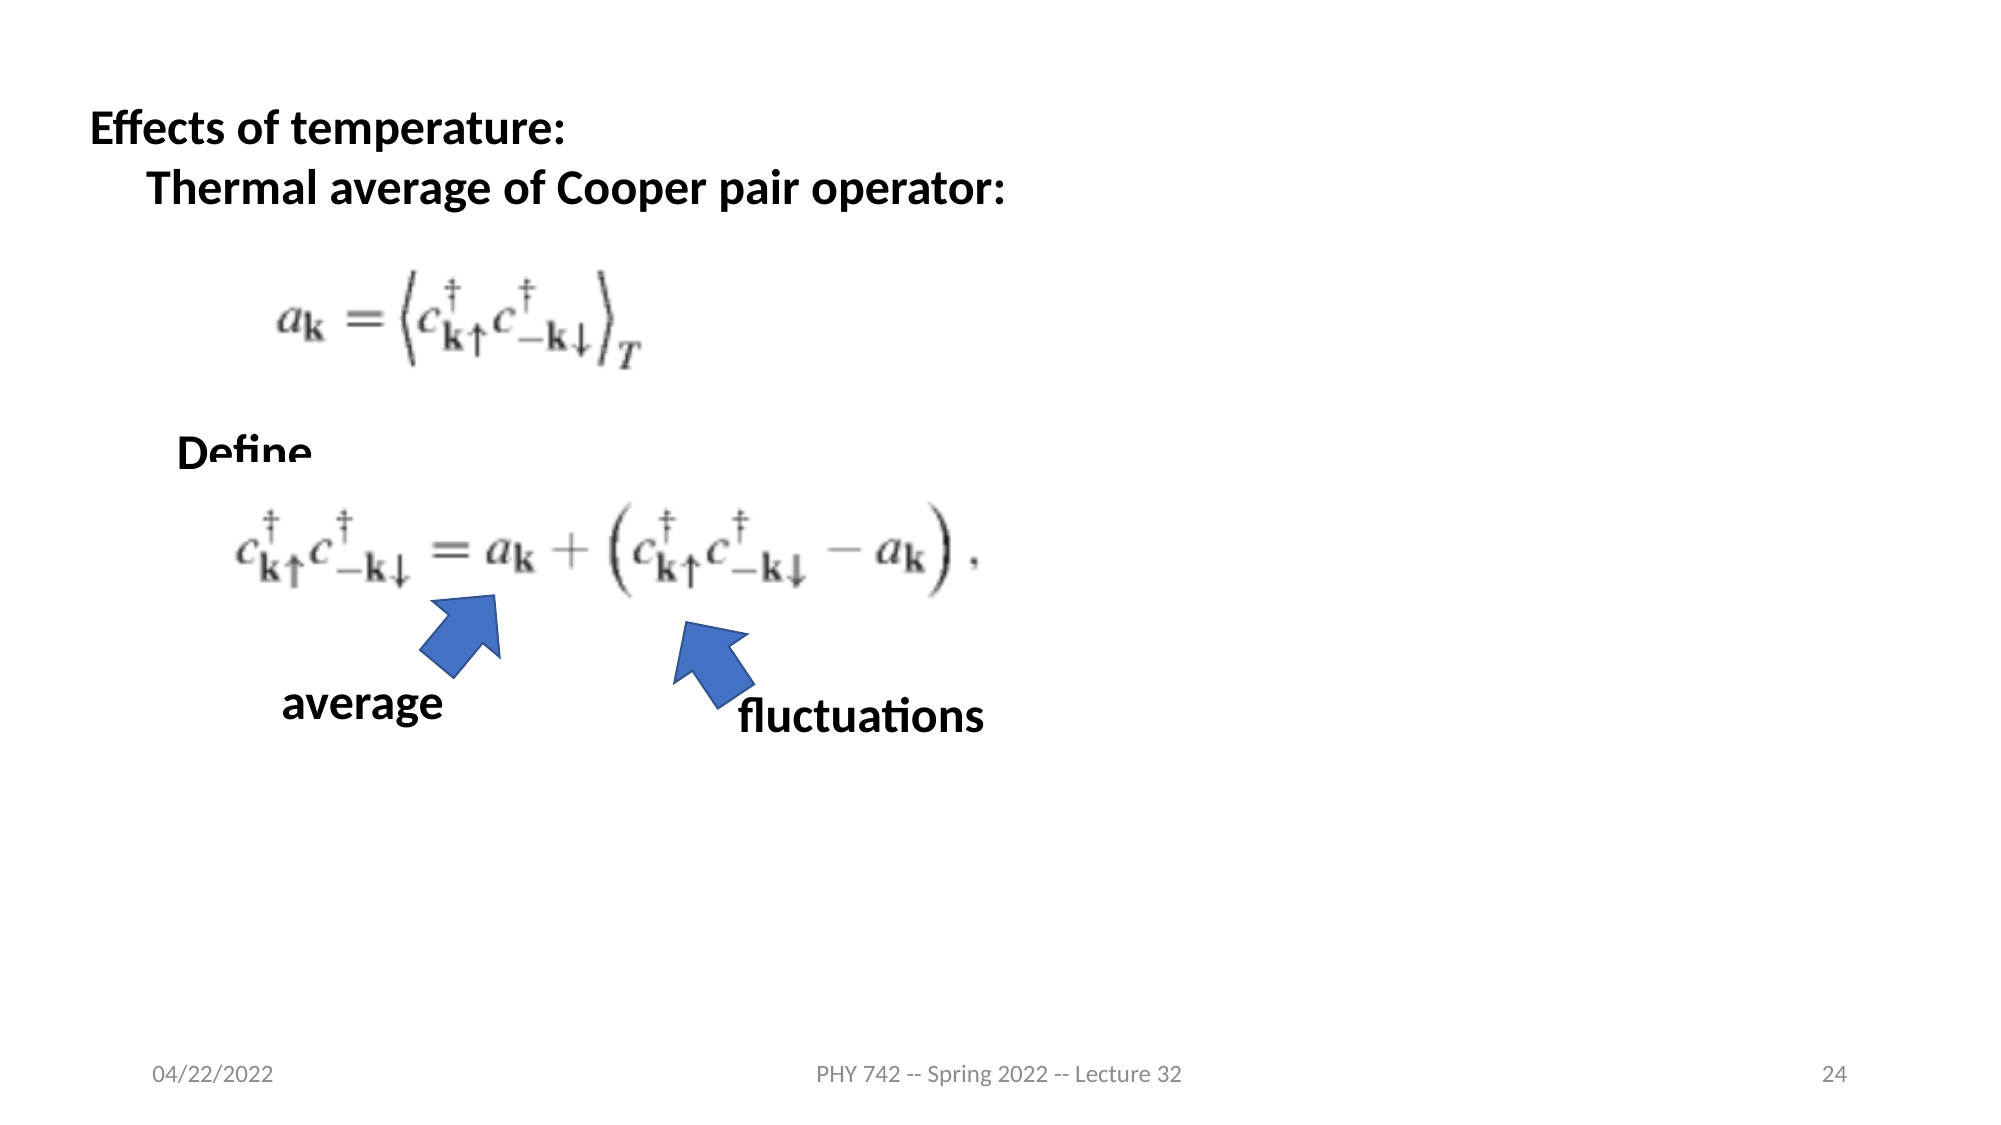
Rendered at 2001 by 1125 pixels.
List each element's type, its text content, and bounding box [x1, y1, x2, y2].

text_box [672, 622, 750, 710]
text_box fluctuations [723, 674, 1013, 750]
text_box [418, 622, 501, 662]
text_box average [266, 662, 556, 737]
text_box Effects of temperature: Thermal average of Cooper pair operator: [74, 87, 1263, 223]
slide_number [137, 1042, 588, 1103]
picture [249, 237, 681, 401]
text_box Define [162, 412, 950, 487]
slide_number 24 [1412, 1042, 1863, 1103]
footer PHY 742 -- Spring 2022 -- Lecture 32 [662, 1042, 1338, 1103]
picture [210, 462, 998, 622]
